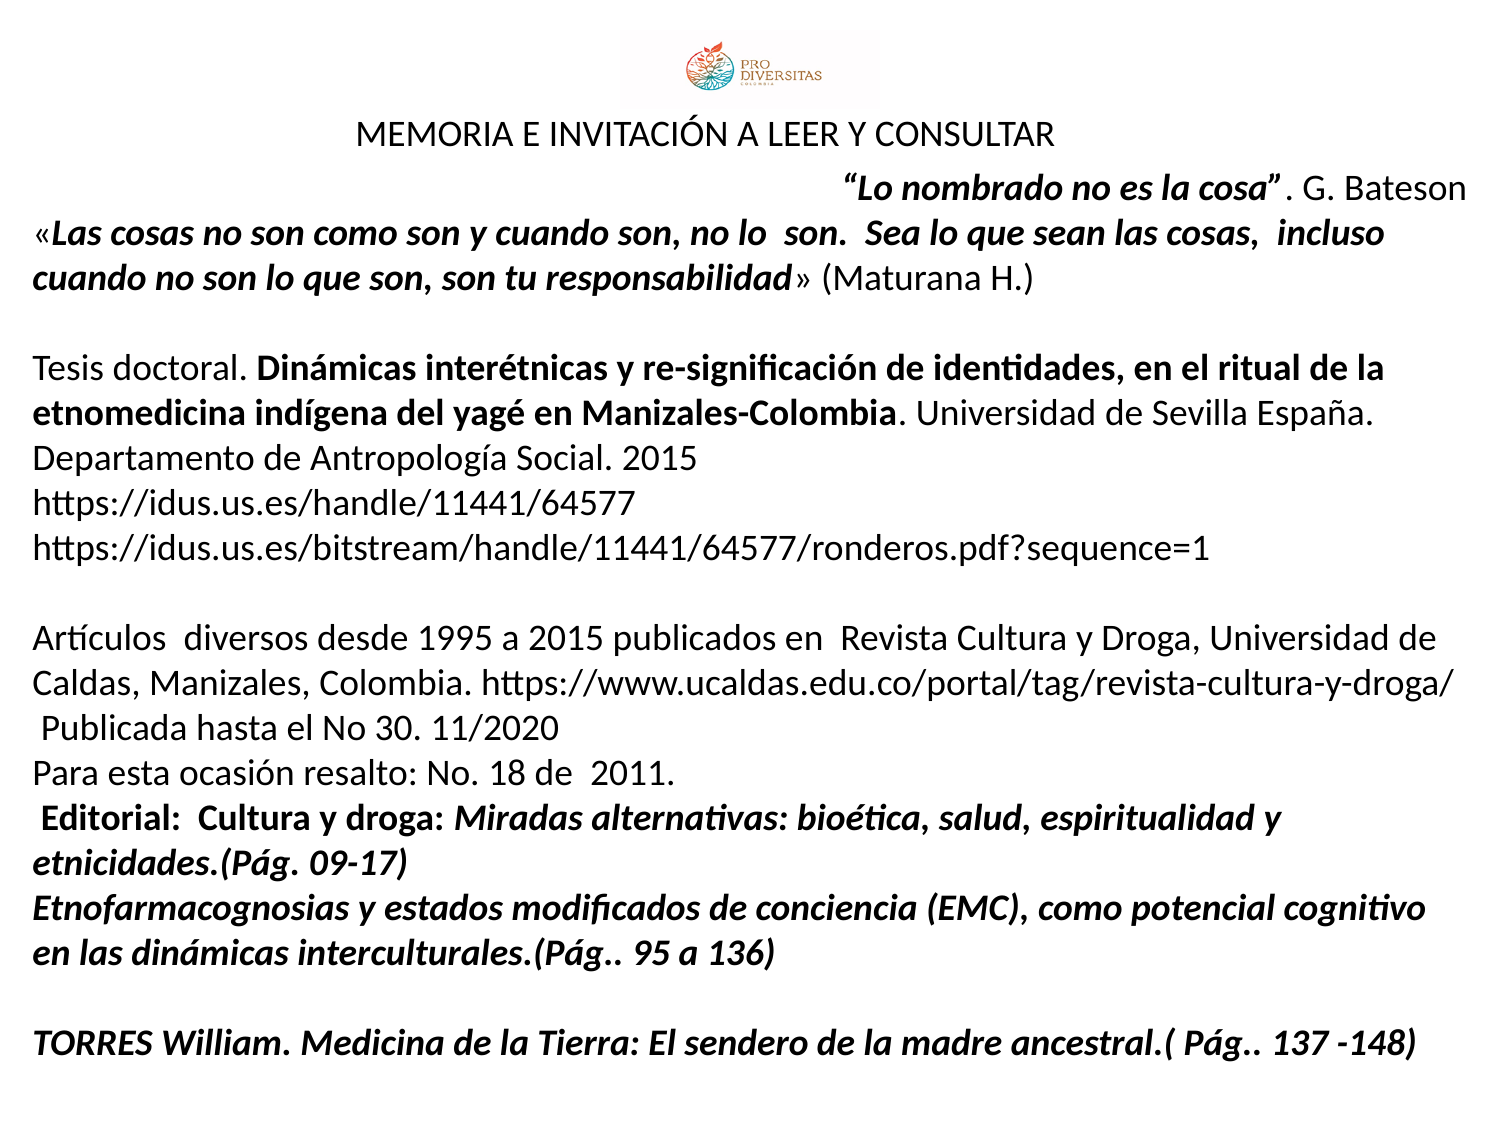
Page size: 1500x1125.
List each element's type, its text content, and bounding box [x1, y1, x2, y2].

picture [619, 30, 881, 110]
text_box MEMORIA E INVITACIÓN A LEER Y CONSULTAR “Lo nombrado no es la cosa”. G. Bateson «Las cosas no son como son y cuando son, no lo son. Sea lo que sean las cosas, incluso cuando no son lo que son, son tu responsabilidad» (Maturana H.) Tesis doctoral. Dinámicas interétnicas y re-significación de identidades, en el ritual de la etnomedicina indígena del yagé en Manizales-Colombia. Universidad de Sevilla España. Departamento de Antropología Social. 2015 https://idus.us.es/handle/11441/64577 https://idus.us.es/bitstream/handle/11441/64577/ronderos.pdf?sequence=1 Artículos diversos desde 1995 a 2015 publicados en Revista Cultura y Droga, Universidad de Caldas, Manizales, Colombia. https://www.ucaldas.edu.co/portal/tag/revista-cultura-y-droga/ Publicada hasta el No 30. 11/2020 Para esta ocasión resalto: No. 18 de 2011. Editorial: Cultura y droga: Miradas alternativas: bioética, salud, espiritualidad y etnicidades.(Pág. 09-17) Etnofarmacognosias y estados modificados de conciencia (EMC), como potencial cognitivo en las dinámicas interculturales.(Pág.. 95 a 136) TORRES William. Medicina de la Tierra: El sendero de la madre ancestral.( Pág.. 137 -148) [17, 101, 1483, 1125]
